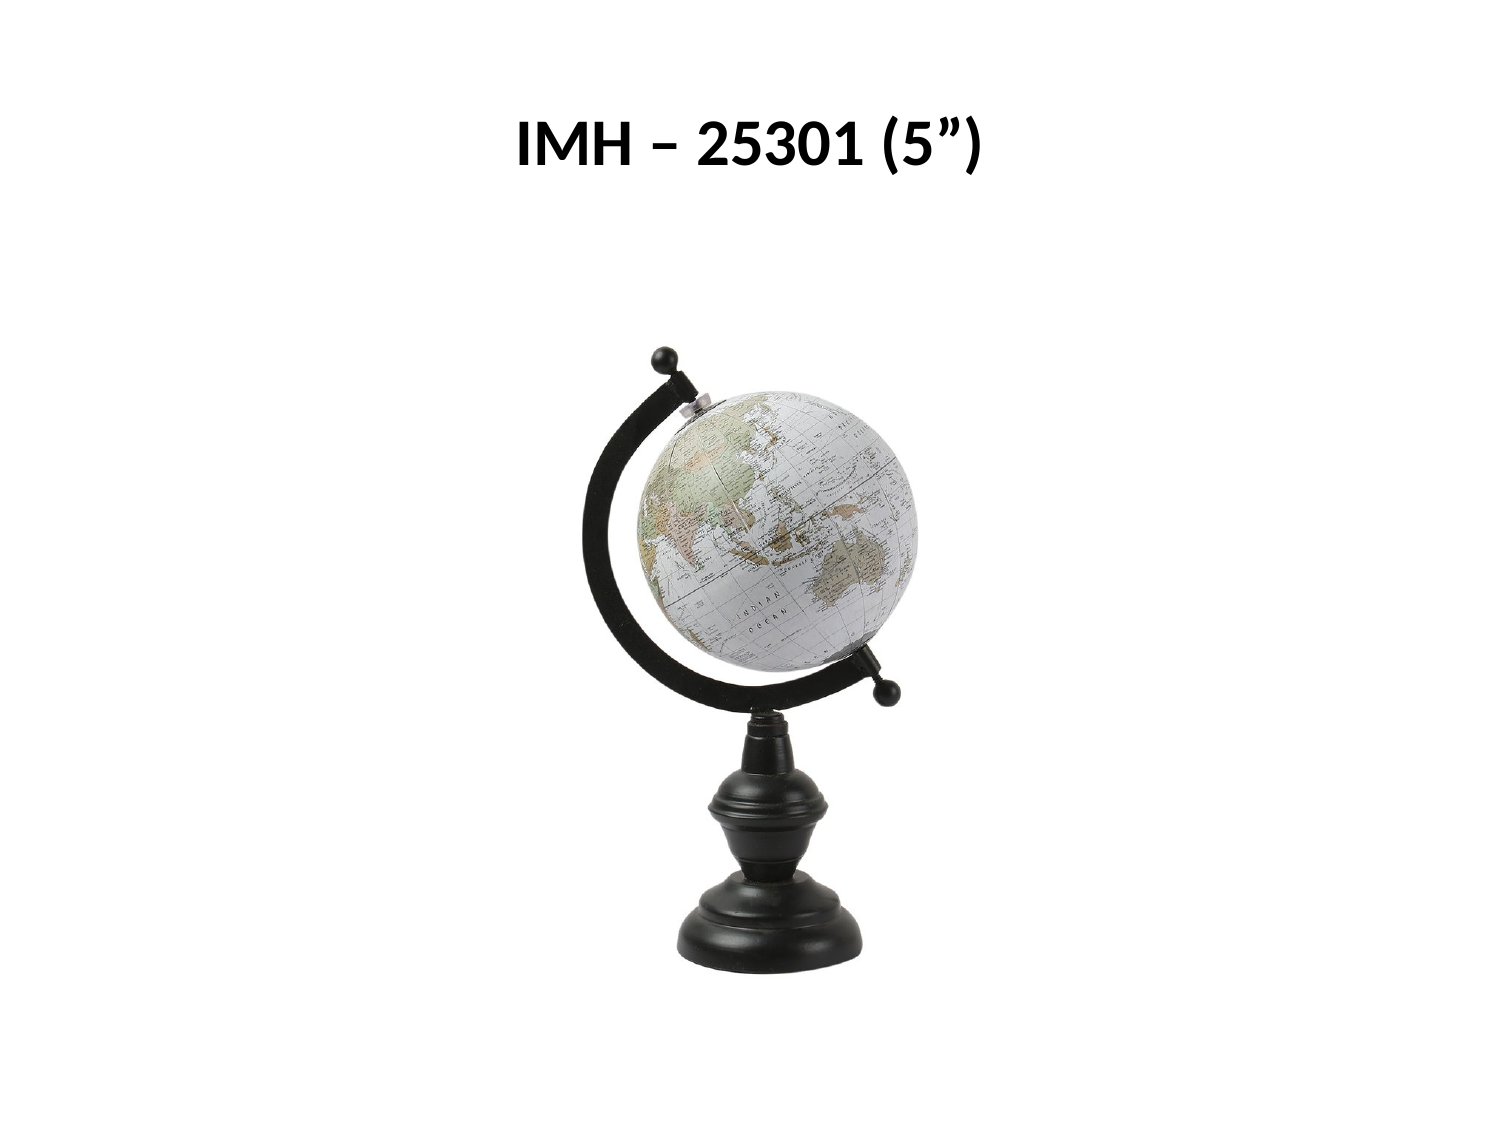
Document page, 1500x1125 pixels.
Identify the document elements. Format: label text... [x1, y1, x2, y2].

picture [457, 269, 1043, 1051]
title IMH – 25301 (5”) [75, 45, 1425, 233]
